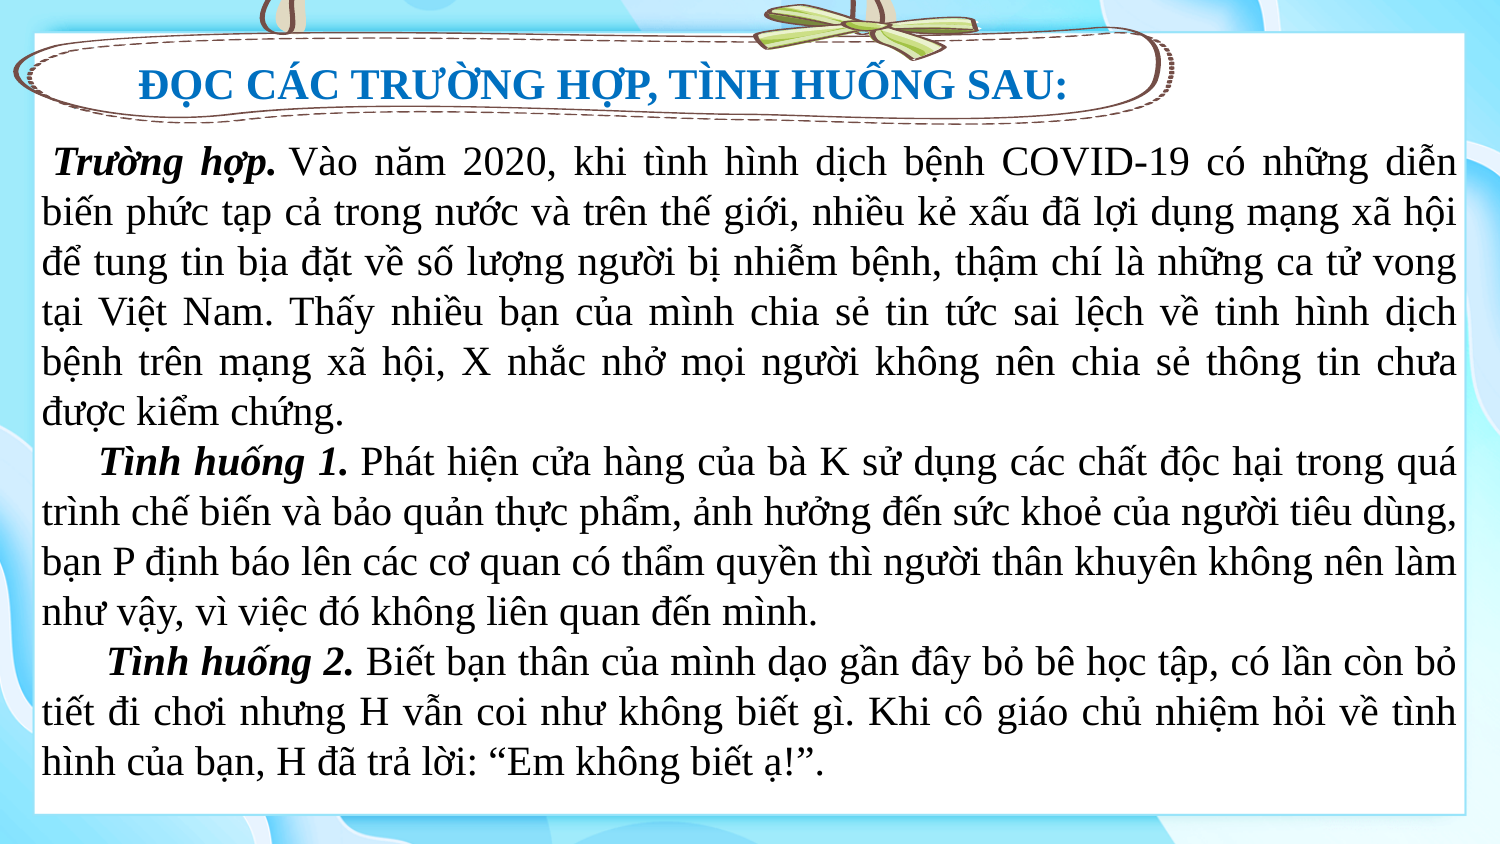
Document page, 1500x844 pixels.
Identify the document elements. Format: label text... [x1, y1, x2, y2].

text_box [12, 0, 1175, 125]
picture [0, 0, 1500, 844]
text_box Trường hợp. Vào năm 2020, khi tình hình dịch bệnh COVID-19 có những diễn biến phức tạp cả trong nước và trên thế giới, nhiều kẻ xấu đã lợi dụng mạng xã hội để tung tin bịa đặt về số lượng người bị nhiễm bệnh, thậm chí là những ca tử vong tại Việt Nam. Thấy nhiều bạn của mình chia sẻ tin tức sai lệch về tinh hình dịch bệnh trên mạng xã hội, X nhắc nhở mọi người không nên chia sẻ thông tin chưa được kiểm chứng. Tình huống 1. Phát hiện cửa hàng của bà K sử dụng các chất độc hại trong quá trình chế biến và bảo quản thực phẩm, ảnh hưởng đến sức khoẻ của người tiêu dùng, bạn P định báo lên các cơ quan có thẩm quyền thì người thân khuyên không nên làm như vậy, vì việc đó không liên quan đến mình. Tình huống 2. Biết bạn thân của mình dạo gần đây bỏ bê học tập, có lần còn bỏ tiết đi chơi nhưng H vẫn coi như không biết gì. Khi cô giáo chủ nhiệm hỏi về tình hình của bạn, H đã trả lời: “Em không biết ạ!”. [26, 126, 1474, 792]
